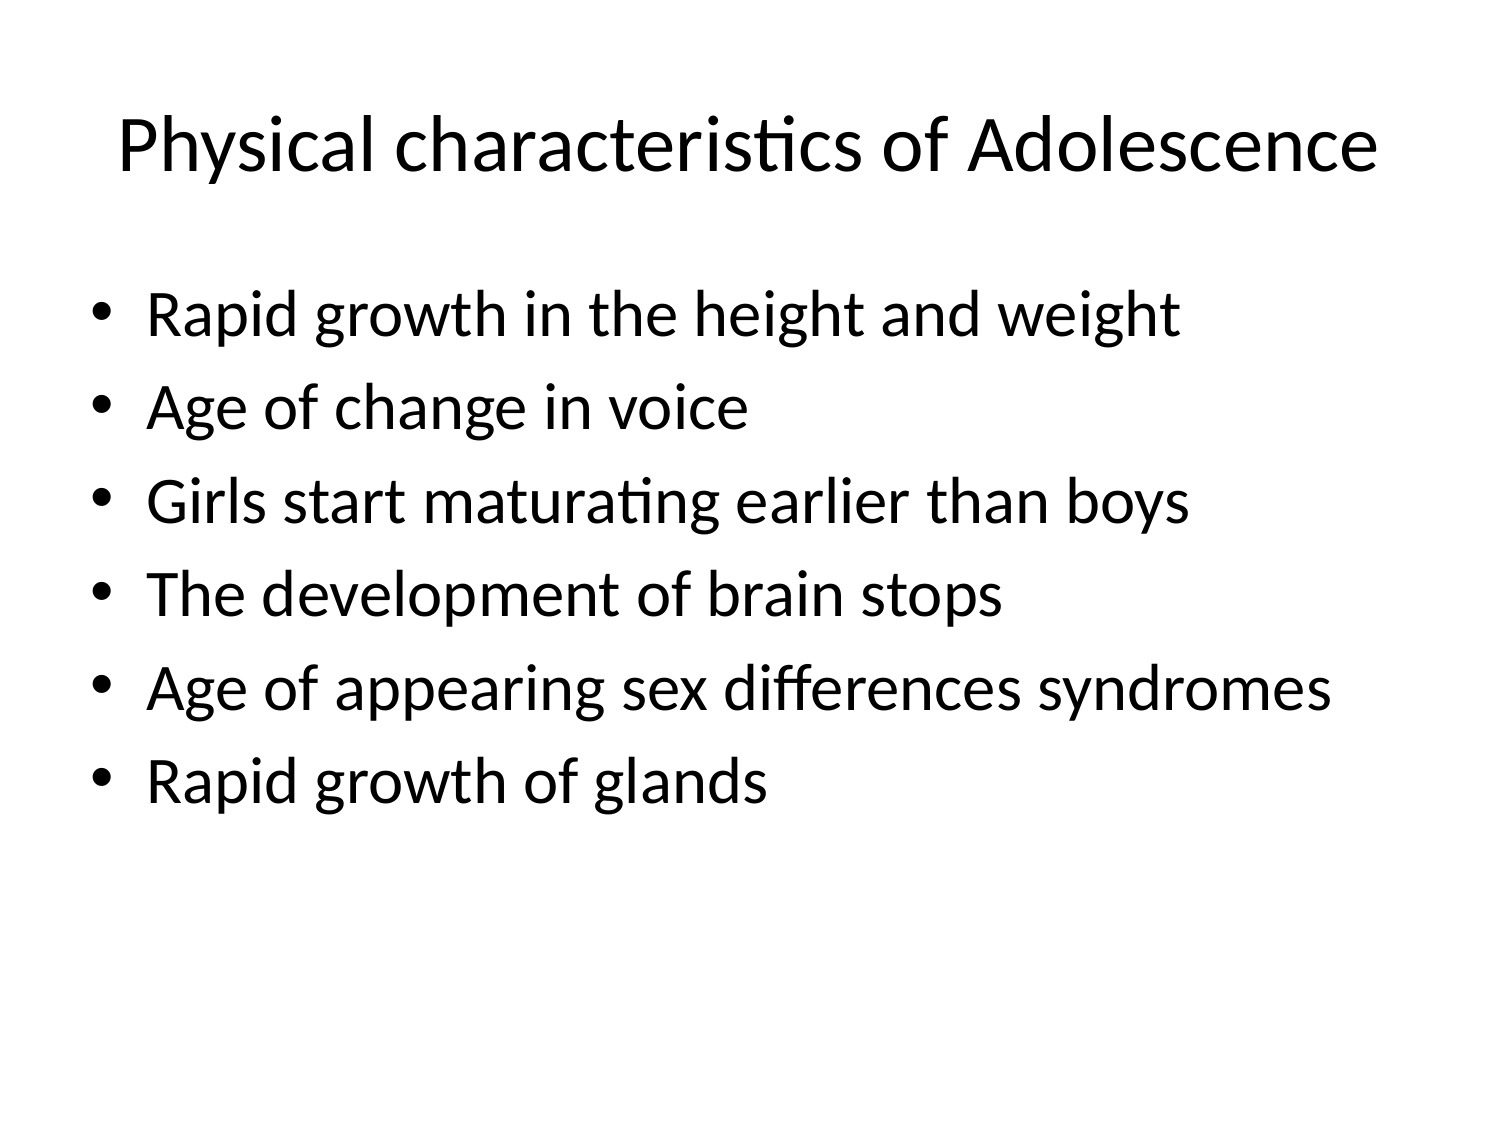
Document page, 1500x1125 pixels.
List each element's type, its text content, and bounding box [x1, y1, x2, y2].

list Rapid growth in the height and weight Age of change in voice Girls start maturating earlier than boys The development of brain stops Age of appearing sex differences syndromes Rapid growth of glands [75, 262, 1425, 1005]
title Physical characteristics of Adolescence [75, 45, 1425, 233]
